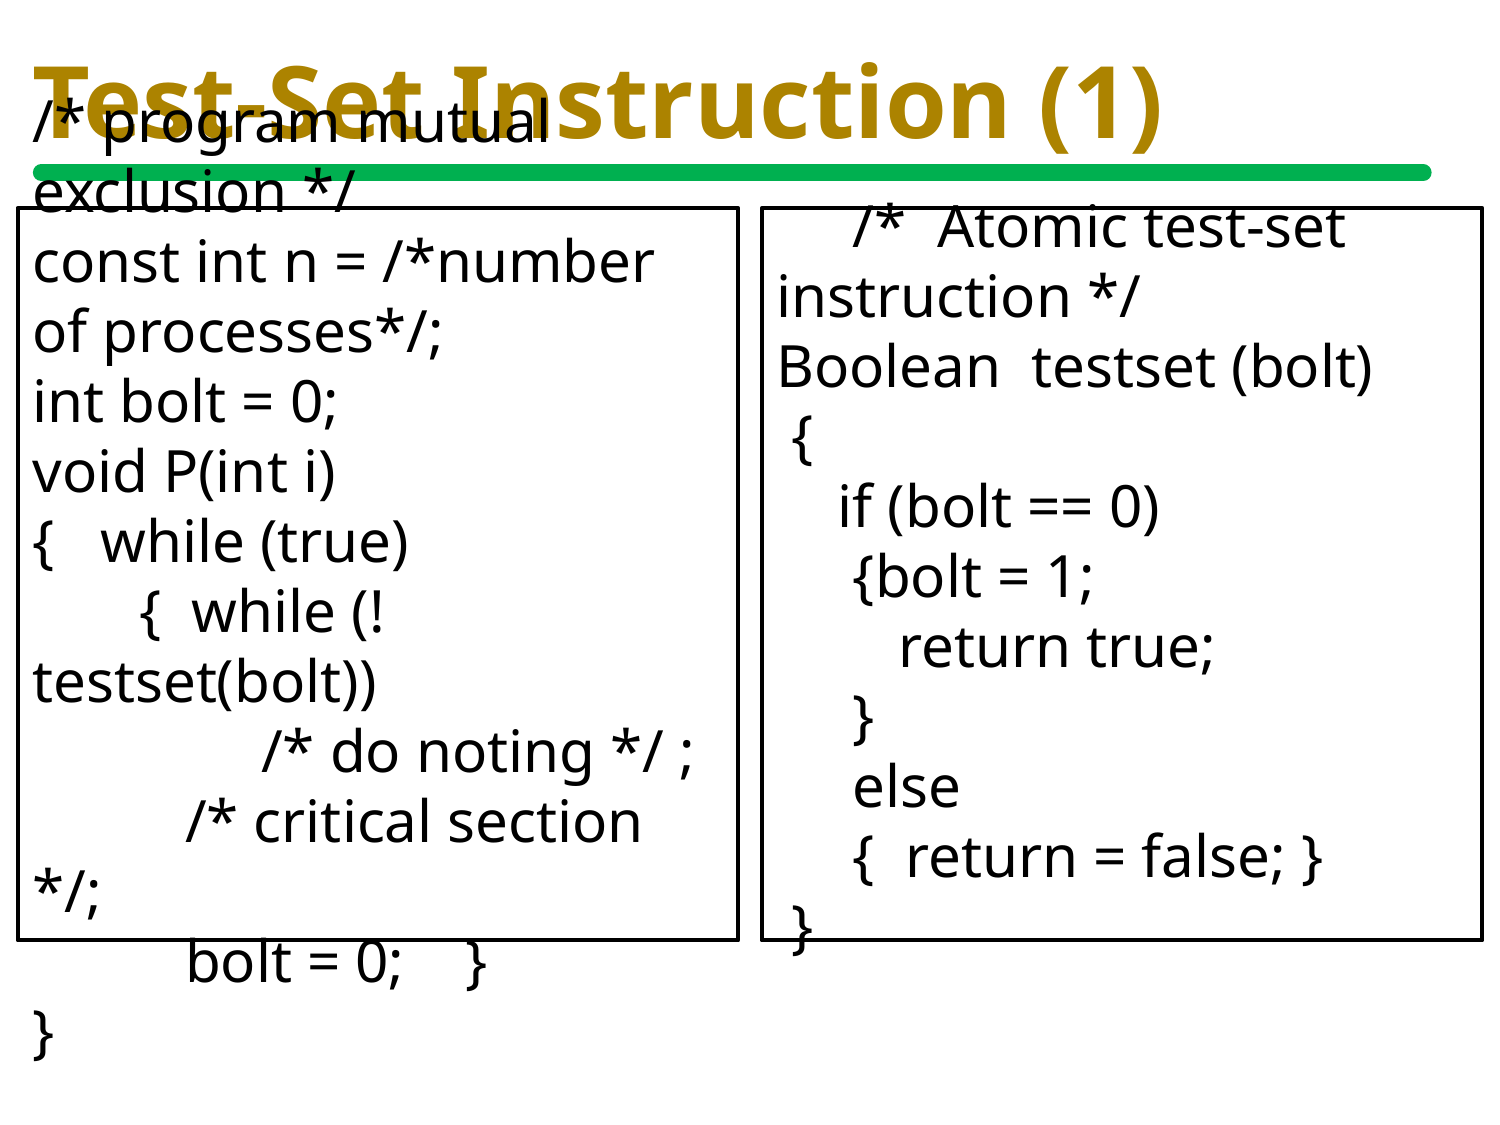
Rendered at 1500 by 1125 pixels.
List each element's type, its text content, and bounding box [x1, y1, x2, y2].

title Test-Set Instruction (1) [17, 4, 1483, 193]
text_box /* program mutual exclusion */ const int n = /*number of processes*/; int bolt = 0; void P(int i) { while (true) { while (!testset(bolt)) /* do noting */ ; /* critical section */; bolt = 0; } } [16, 206, 740, 942]
text_box /* Atomic test-set instruction */ Boolean testset (bolt) { if (bolt == 0) {bolt = 1; return true; } else { return = false; } } [760, 206, 1484, 942]
